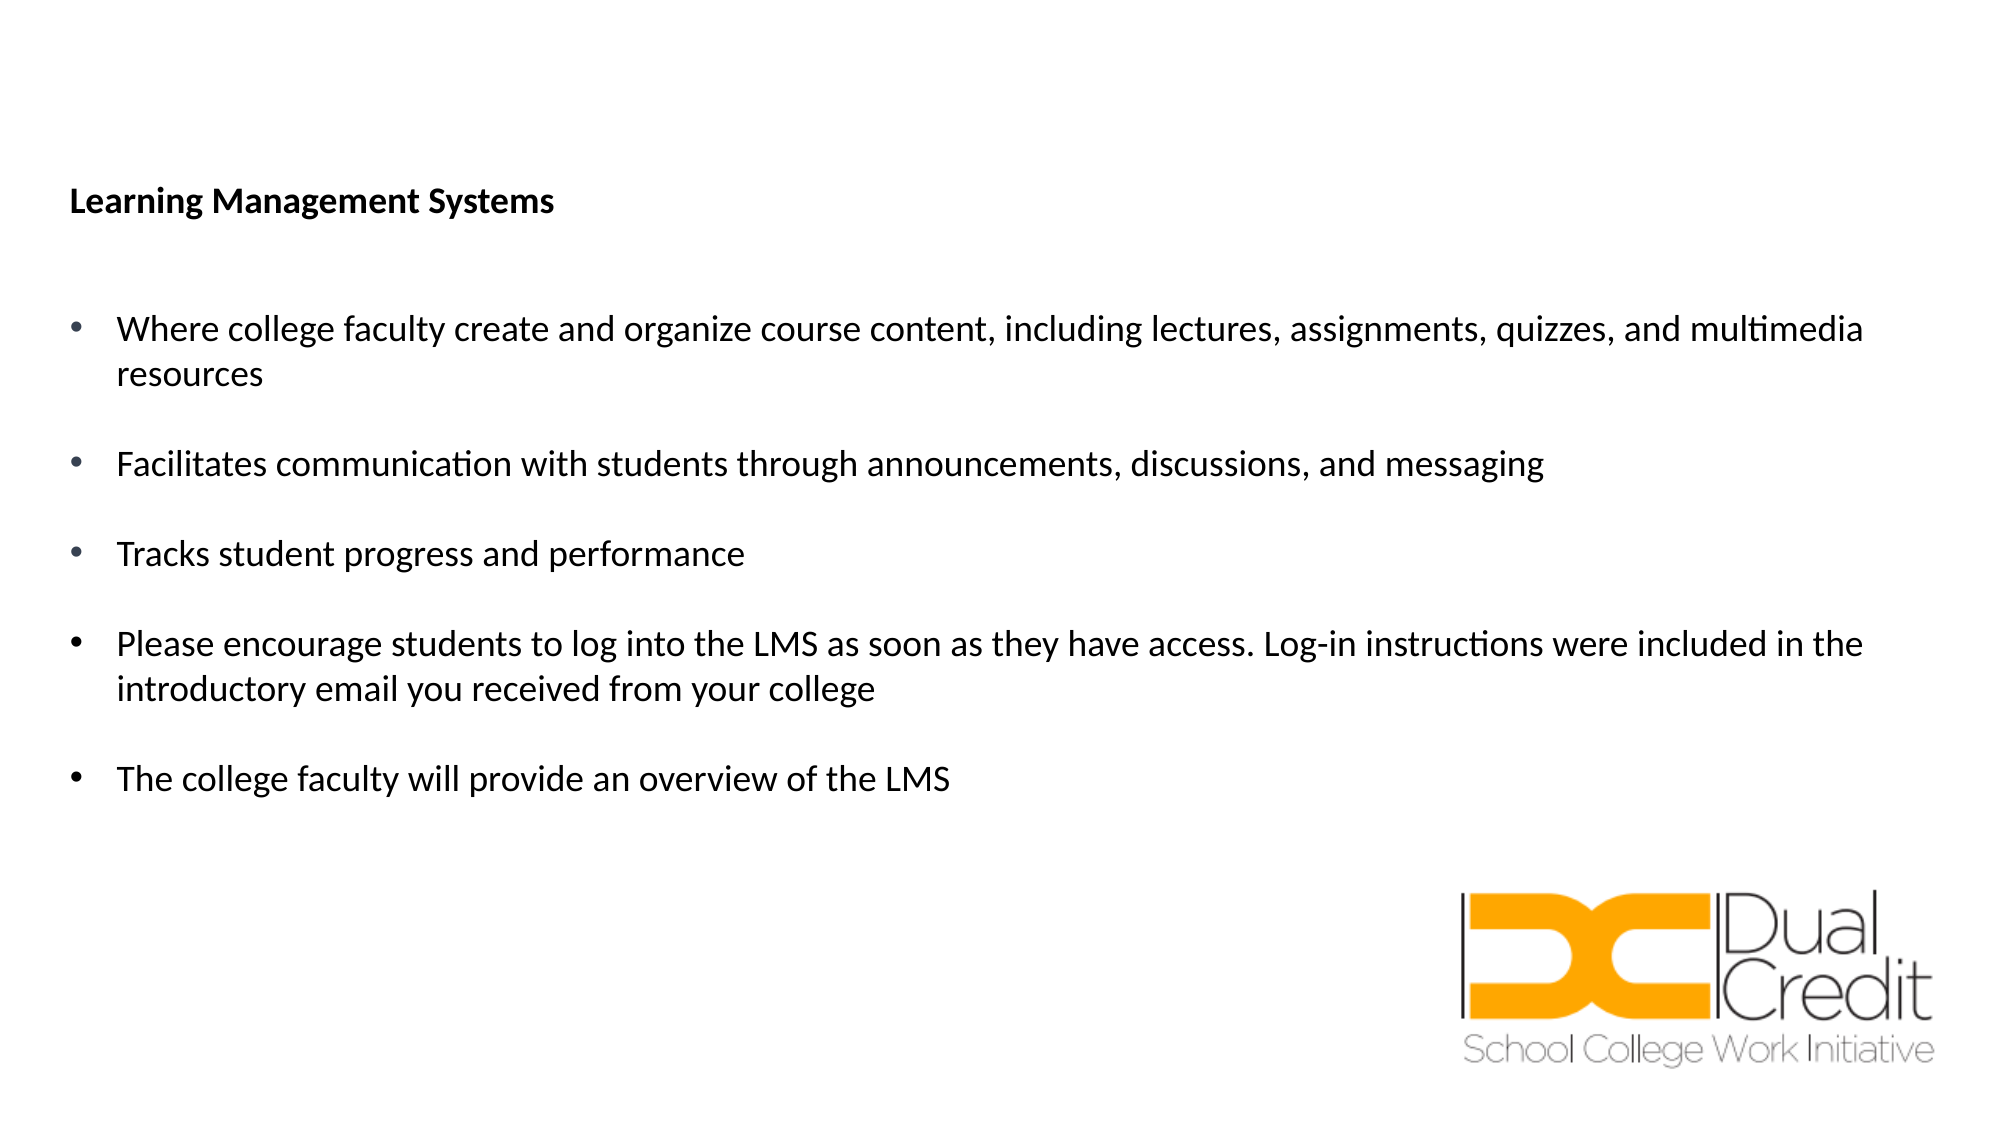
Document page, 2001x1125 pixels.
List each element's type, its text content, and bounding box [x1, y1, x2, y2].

text_box Where college faculty create and organize course content, including lectures, assignments, quizzes, and multimedia resources Facilitates communication with students through announcements, discussions, and messaging Tracks student progress and performance Please encourage students to log into the LMS as soon as they have access. Log-in instructions were included in the introductory email you received from your college The college faculty will provide an overview of the LMS [54, 296, 1921, 852]
text_box Learning Management Systems [54, 168, 1870, 229]
picture [1424, 873, 1958, 1080]
